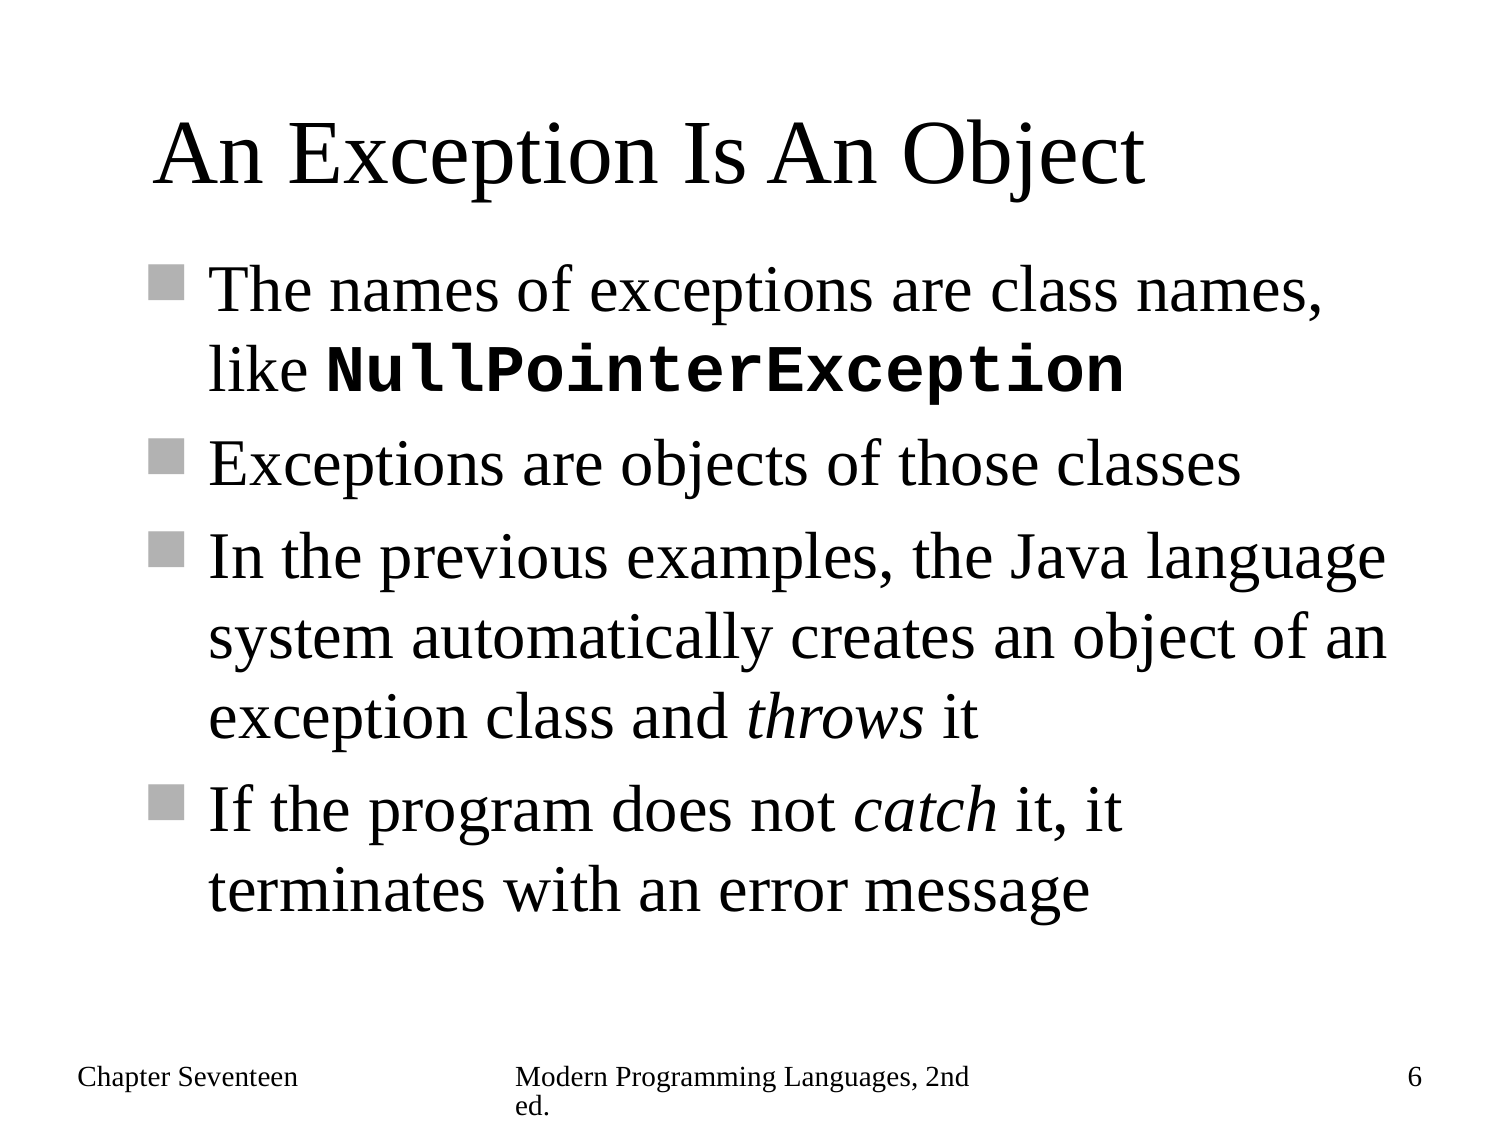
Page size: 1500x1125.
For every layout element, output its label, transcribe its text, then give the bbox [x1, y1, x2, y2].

slide_number 6 [1124, 1036, 1438, 1113]
list The names of exceptions are class names, like NullPointerException Exceptions are objects of those classes In the previous examples, the Java language system automatically creates an object of an exception class and throws it If the program does not catch it, it terminates with an error message [137, 237, 1413, 963]
title An Exception Is An Object [137, 56, 1413, 237]
slide_number Chapter Seventeen [62, 1036, 401, 1113]
footer Modern Programming Languages, 2nd ed. [499, 1036, 1001, 1113]
